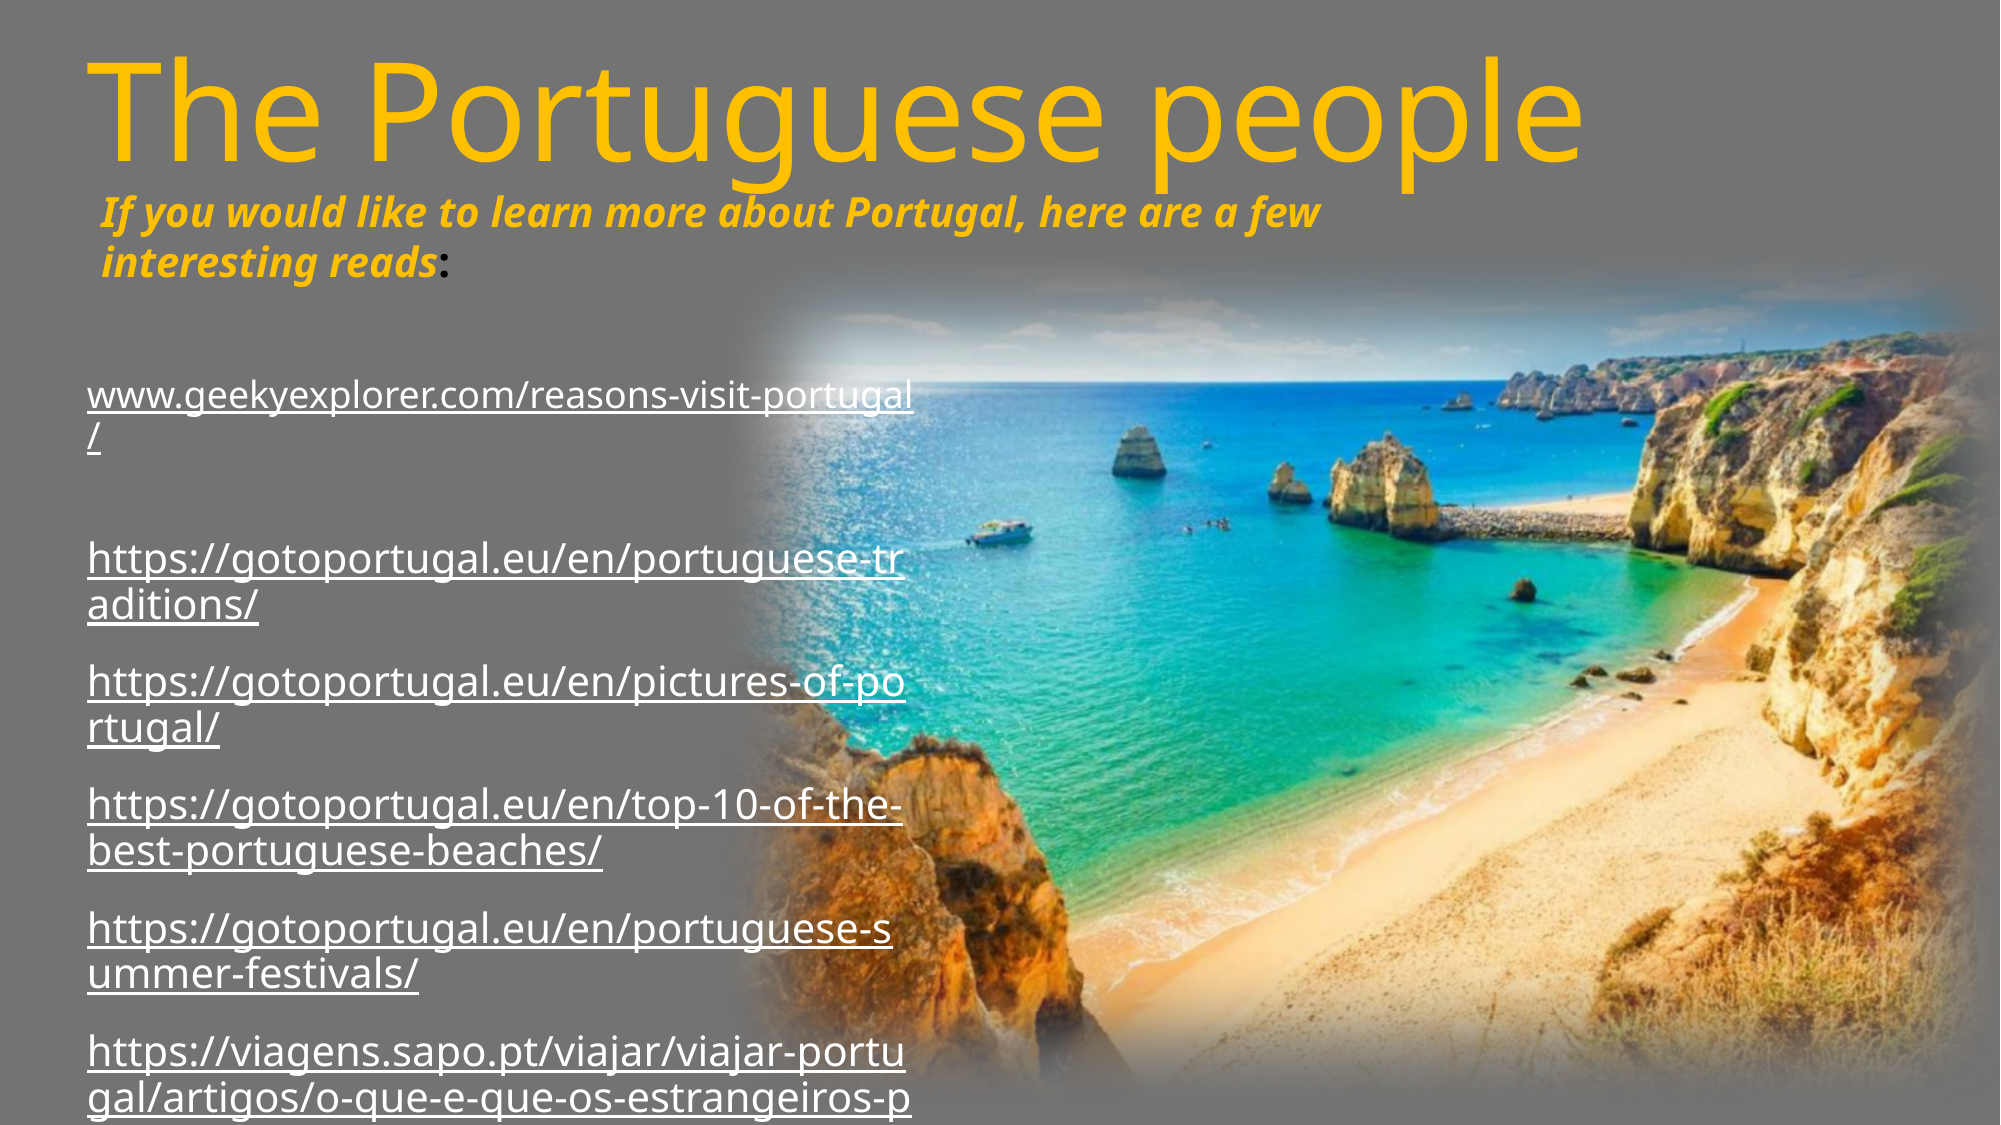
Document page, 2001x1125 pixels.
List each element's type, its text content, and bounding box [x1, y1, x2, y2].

text_box The Portuguese people [72, 16, 1616, 197]
text_box www.geekyexplorer.com/reasons-visit-portugal/ https://gotoportugal.eu/en/portuguese-traditions/ https://gotoportugal.eu/en/pictures-of-portugal/ https://gotoportugal.eu/en/top-10-of-the-best-portuguese-beaches/ https://gotoportugal.eu/en/portuguese-summer-festivals/ https://viagens.sapo.pt/viajar/viajar-portugal/artigos/o-que-e-que-os-estrangeiros-pensam-dos-portugueses [72, 360, 716, 866]
text_box If you would like to learn more about Portugal, here are a few interesting reads: [86, 178, 1444, 293]
picture [716, 243, 2000, 1109]
